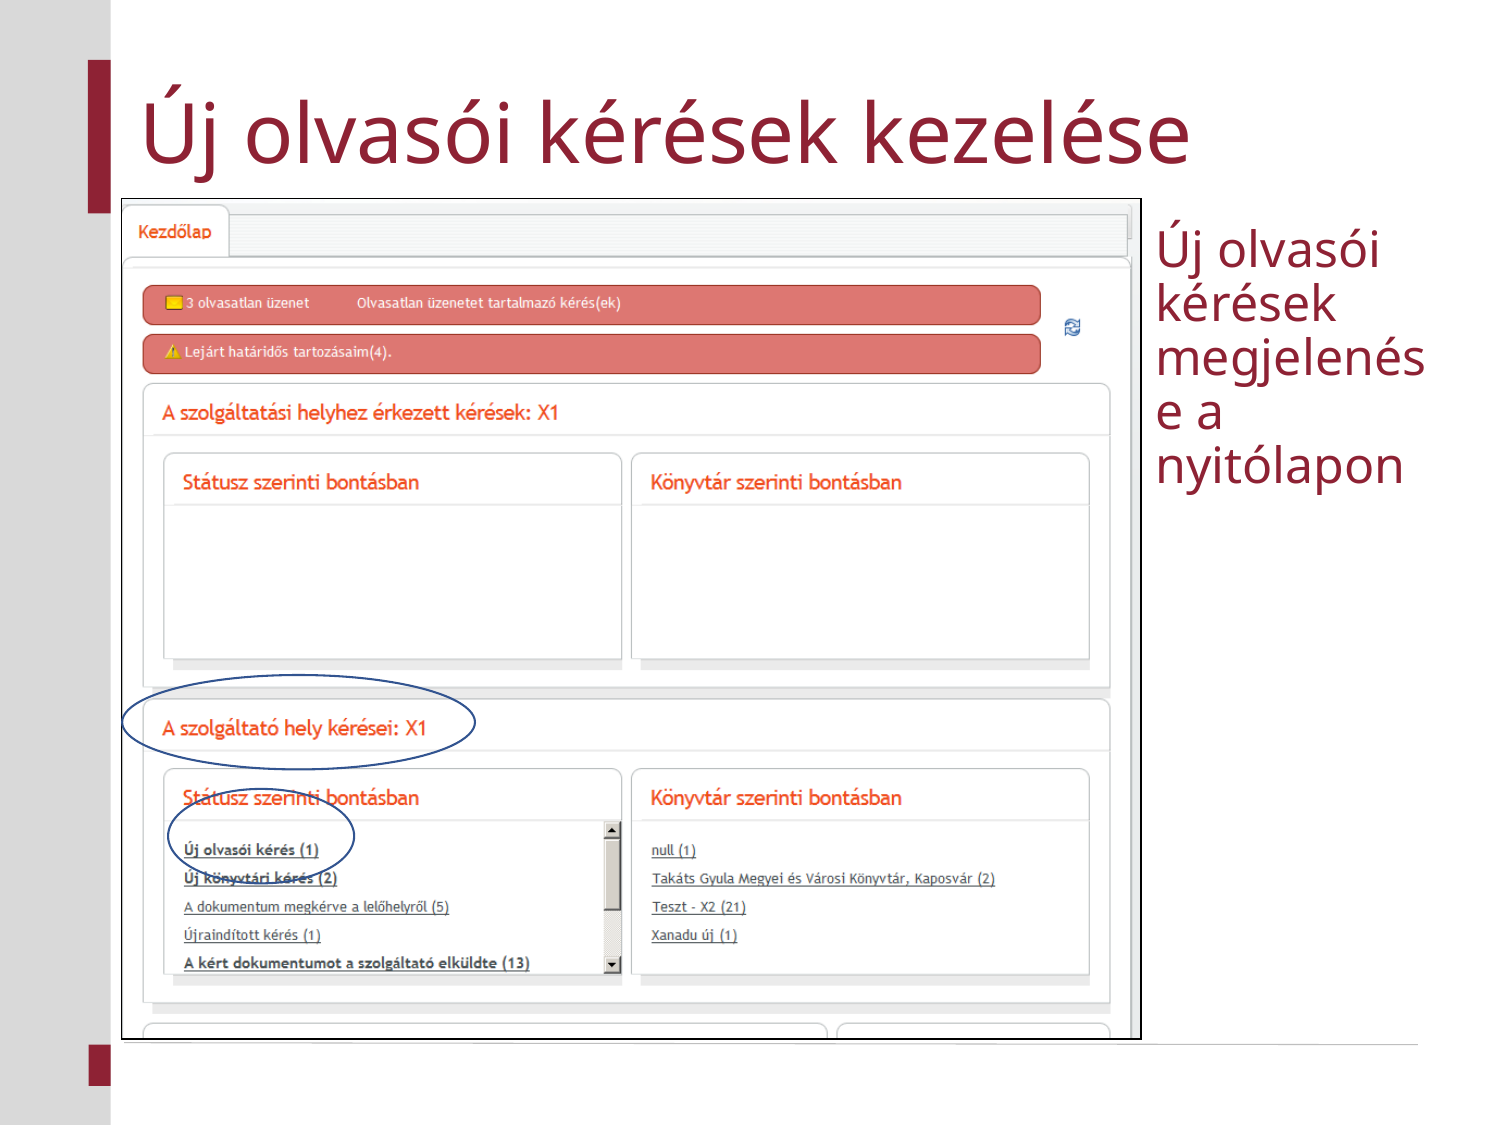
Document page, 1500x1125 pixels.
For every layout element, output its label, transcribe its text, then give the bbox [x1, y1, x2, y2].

picture [122, 199, 1141, 1039]
title Új olvasói kérések kezelése [124, 59, 1418, 214]
list Új olvasói kérések megjelenése a nyitólapon [1142, 216, 1463, 1014]
